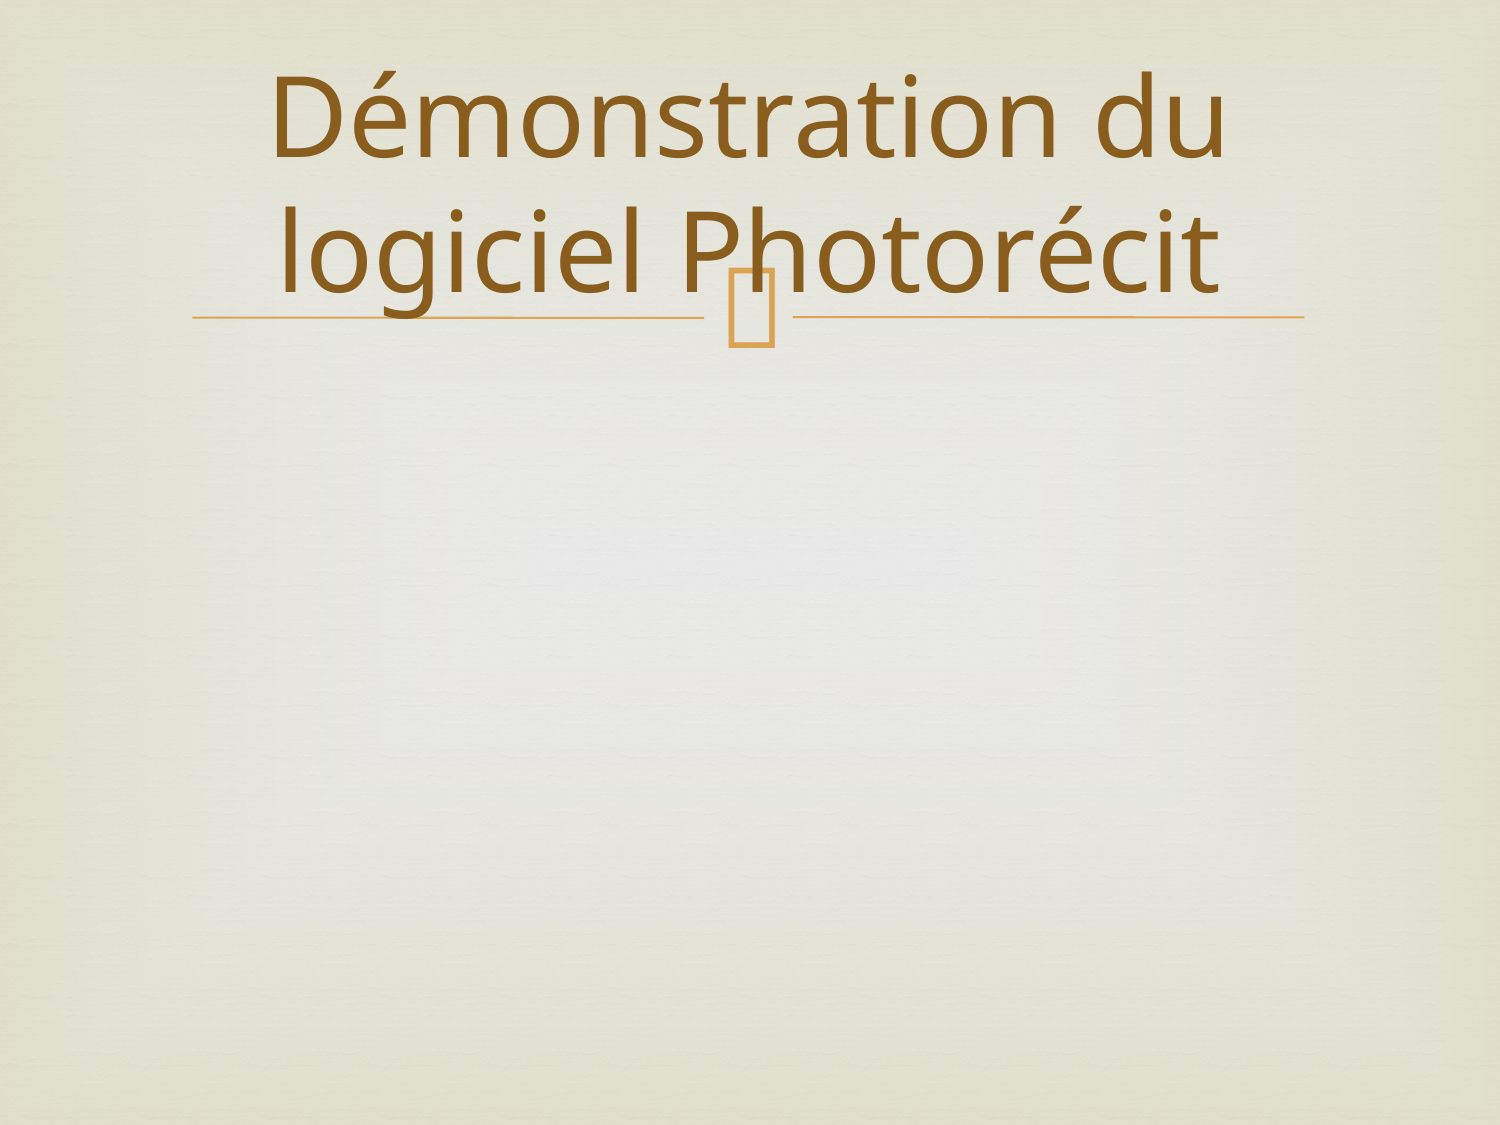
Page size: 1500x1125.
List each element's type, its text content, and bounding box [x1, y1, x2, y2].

title Démonstration du logiciel Photorécit [112, 93, 1386, 267]
